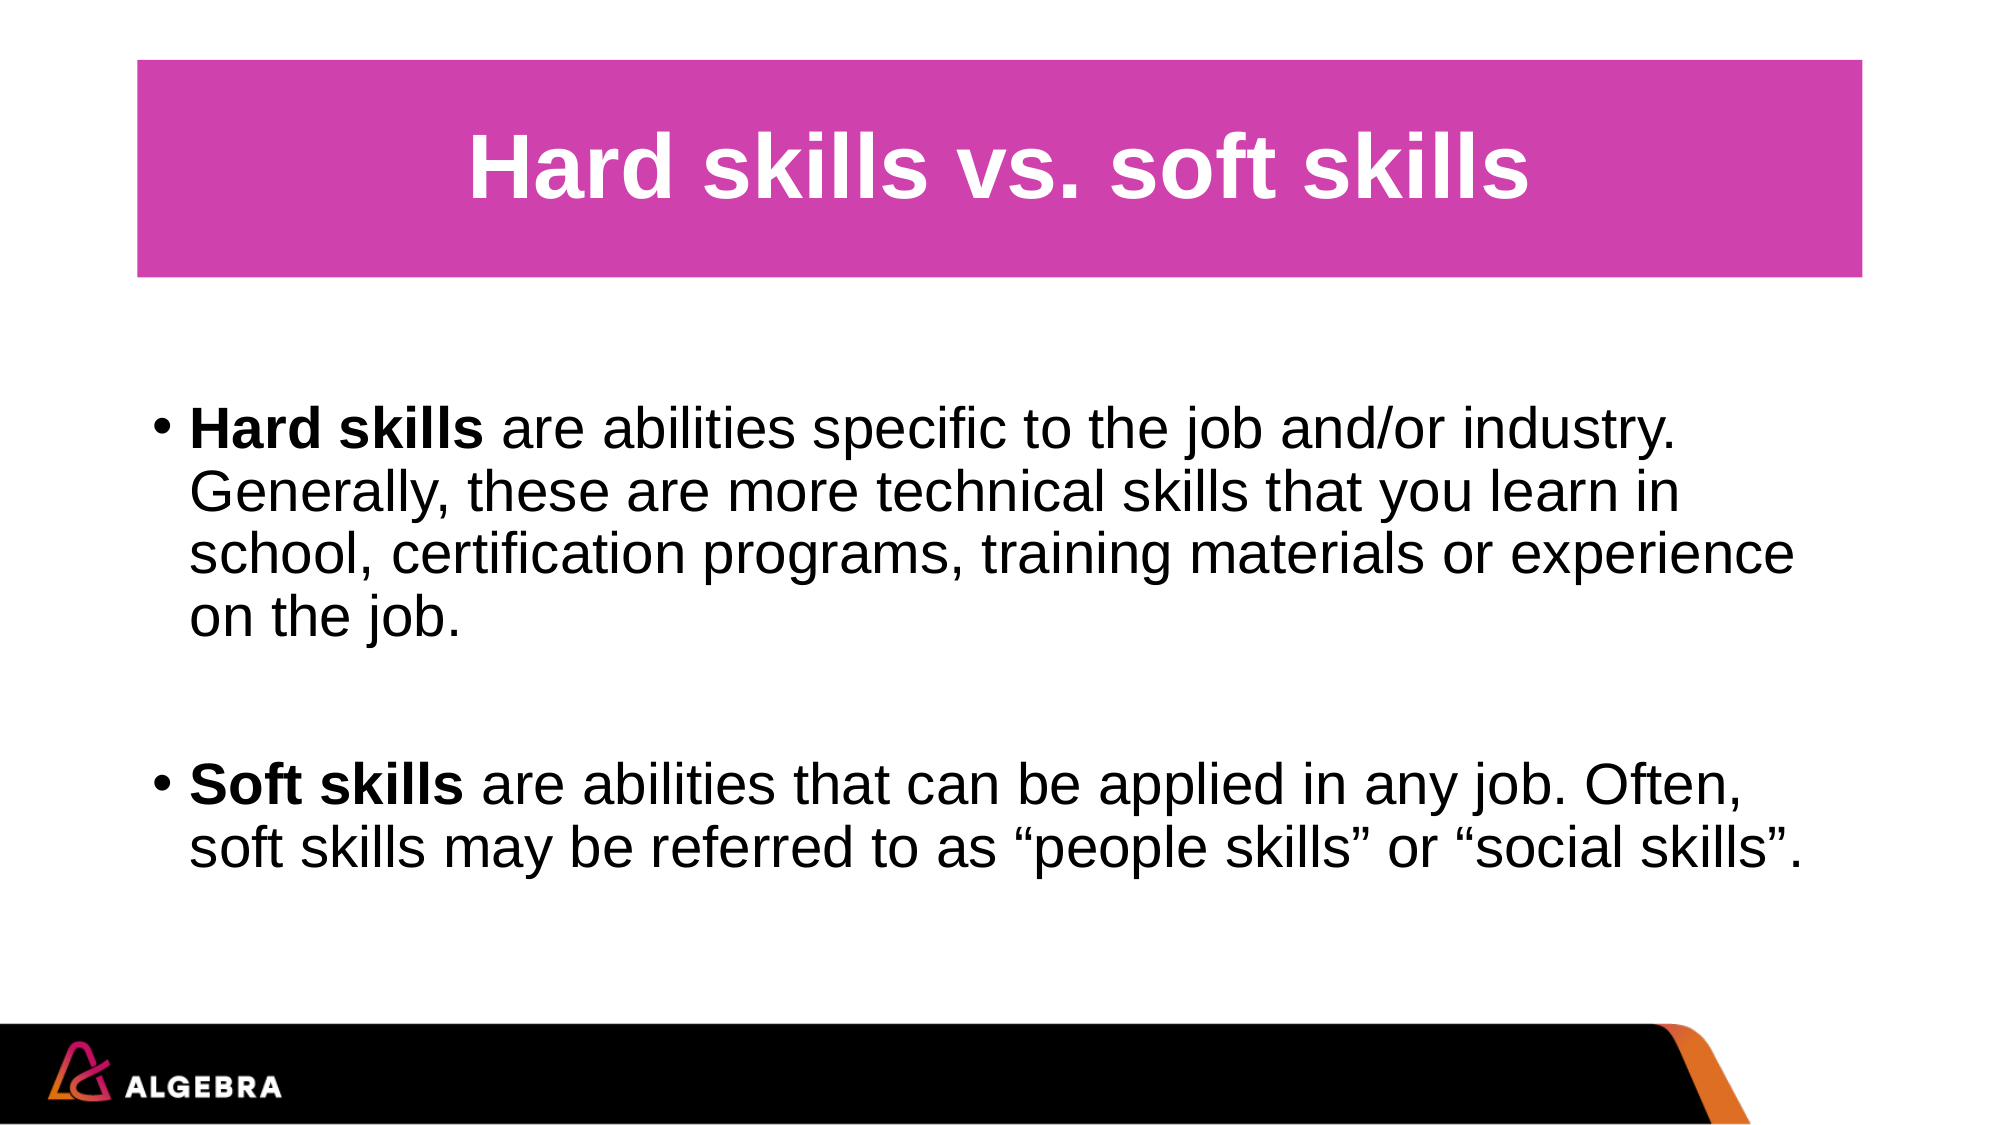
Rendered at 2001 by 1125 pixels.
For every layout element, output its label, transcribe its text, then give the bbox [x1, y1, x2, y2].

picture [0, 1023, 1958, 1125]
title Hard skills vs. soft skills [137, 59, 1863, 278]
list Hard skills are abilities specific to the job and/or industry. Generally, these are more technical skills that you learn in school, certification programs, training materials or experience on the job. Soft skills are abilities that can be applied in any job. Often, soft skills may be referred to as “people skills” or “social skills”. [137, 299, 1863, 1014]
